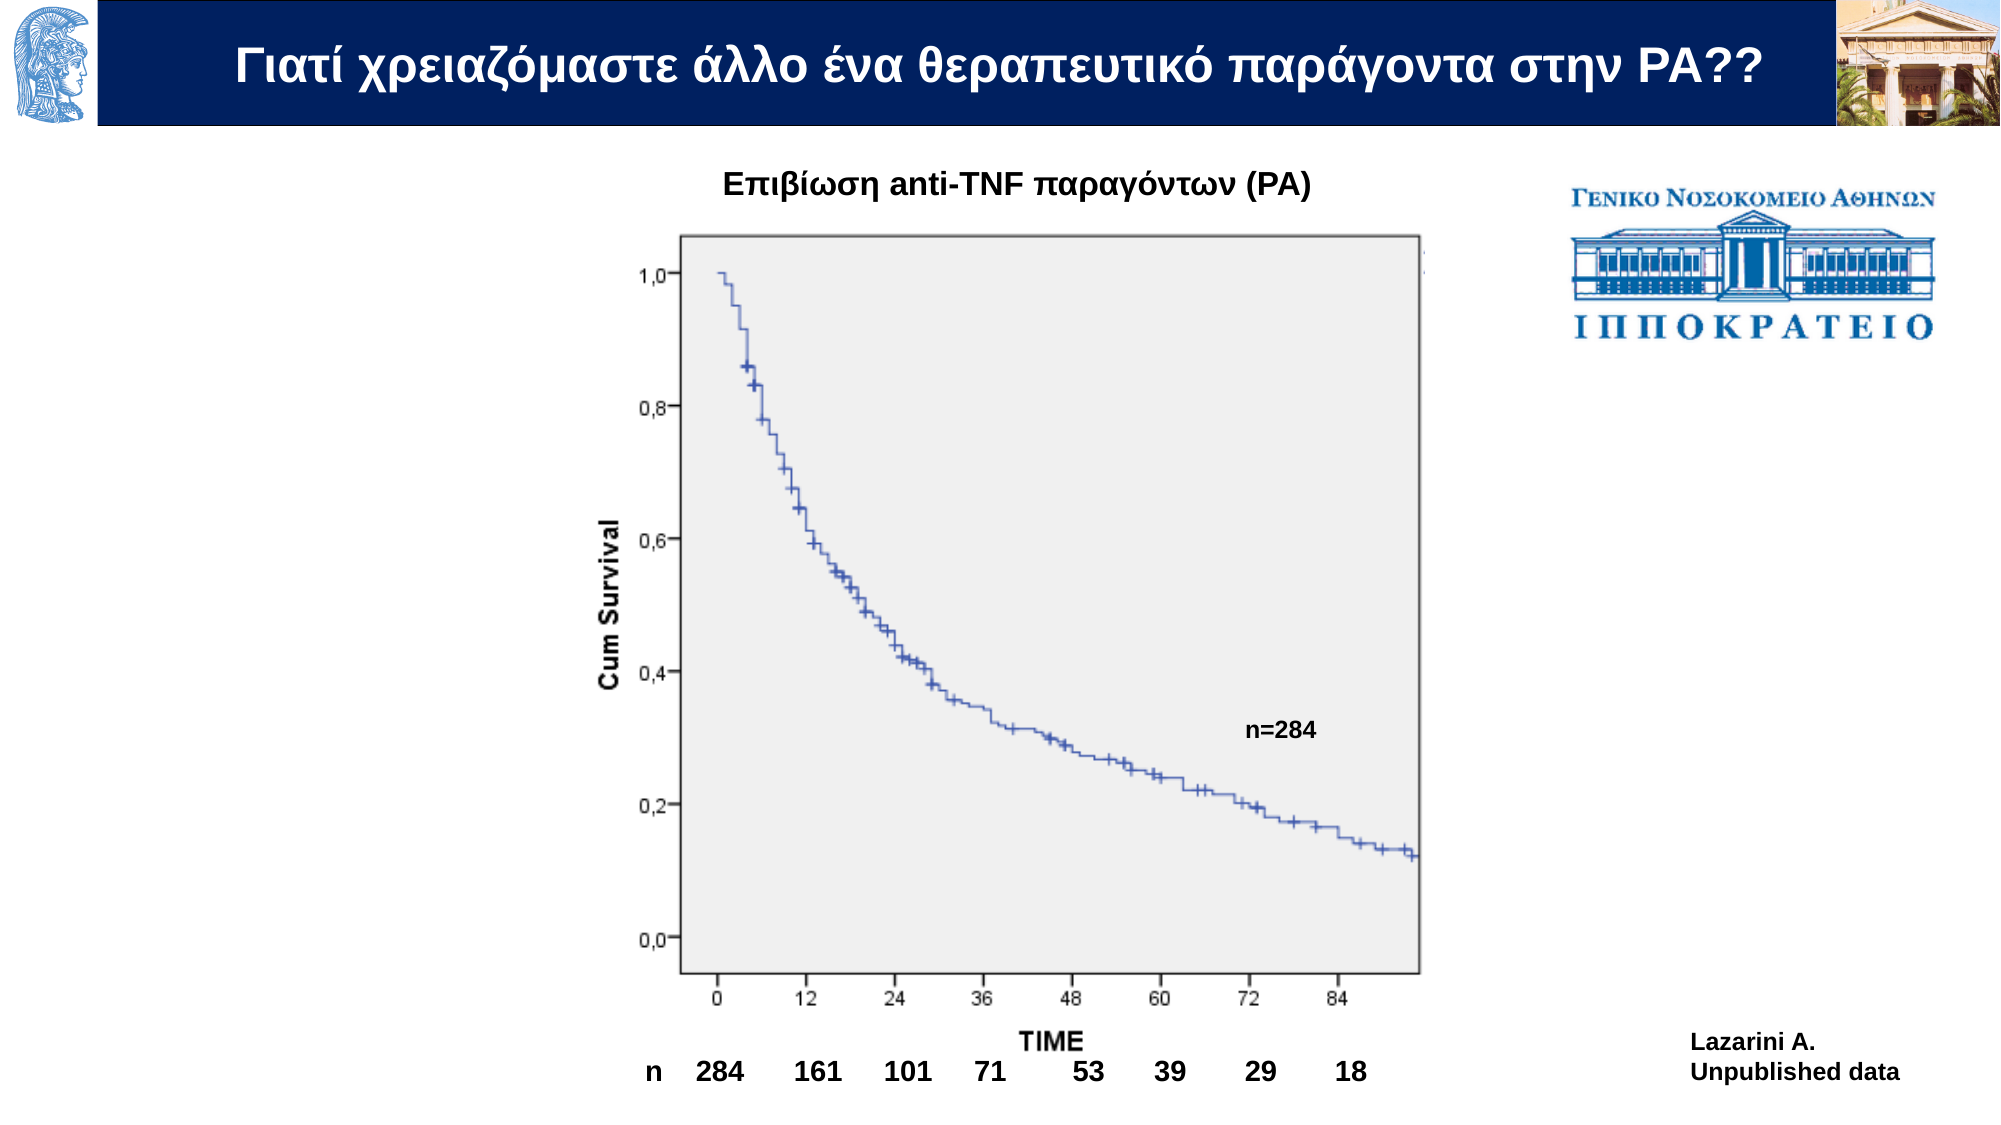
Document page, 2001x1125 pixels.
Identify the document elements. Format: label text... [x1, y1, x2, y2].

text_box Γιατί χρειαζόμαστε άλλο ένα θεραπευτικό παράγοντα στην ΡΑ?? [1500, 0, 1836, 126]
picture [1336, 0, 1500, 126]
text_box Γιατί χρειαζόμαστε άλλο ένα θεραπευτικό παράγοντα στην ΡΑ?? [98, 0, 1336, 126]
picture [1836, 0, 2000, 126]
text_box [566, 155, 1974, 1096]
picture [0, 0, 98, 128]
